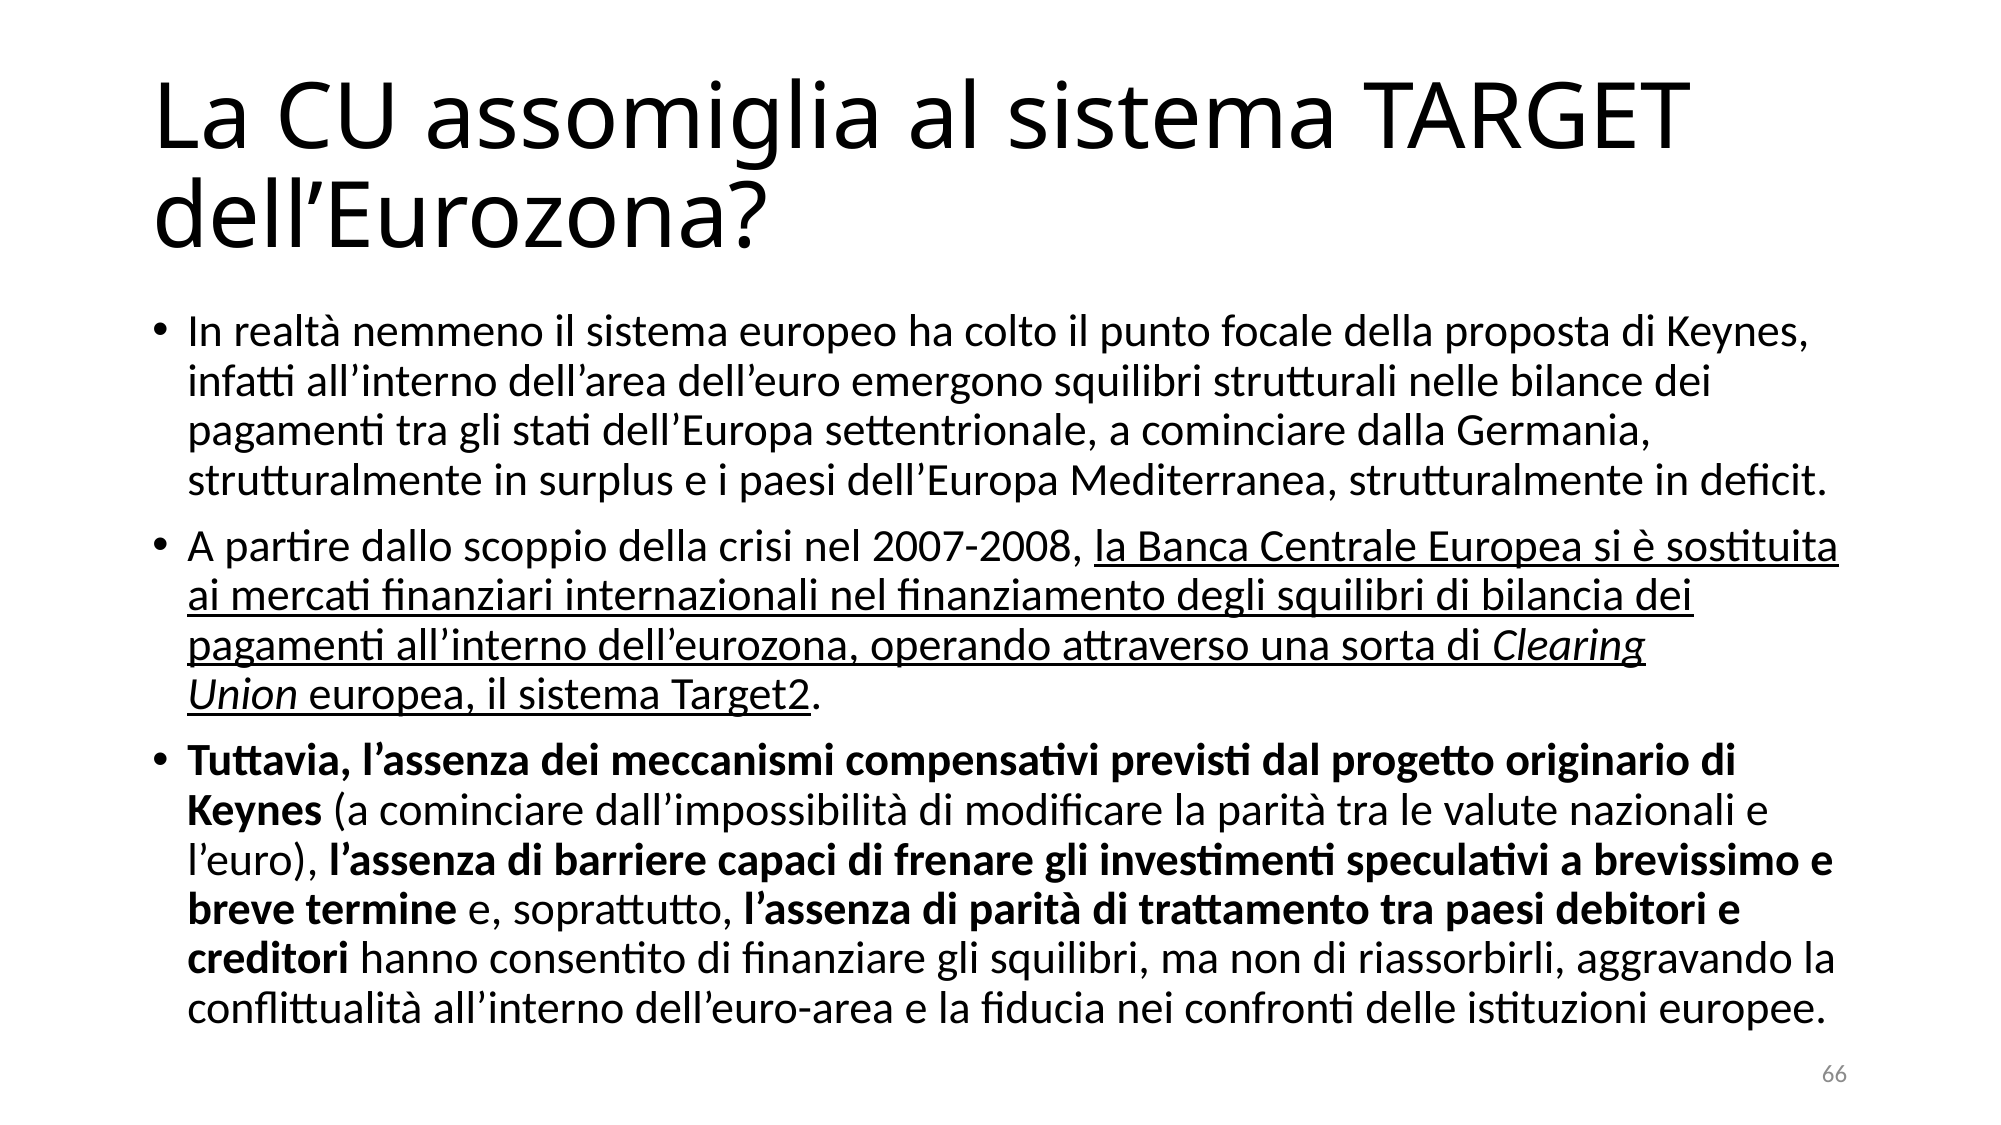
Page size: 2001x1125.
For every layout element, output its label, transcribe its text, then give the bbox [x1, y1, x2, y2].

list In realtà nemmeno il sistema europeo ha colto il punto focale della proposta di Keynes, infatti all’interno dell’area dell’euro emergono squilibri strutturali nelle bilance dei pagamenti tra gli stati dell’Europa settentrionale, a cominciare dalla Germania, strutturalmente in surplus e i paesi dell’Europa Mediterranea, strutturalmente in deficit. A partire dallo scoppio della crisi nel 2007-2008, la Banca Centrale Europea si è sostituita ai mercati finanziari internazionali nel finanziamento degli squilibri di bilancia dei pagamenti all’interno dell’eurozona, operando attraverso una sorta di Clearing Union europea, il sistema Target2. Tuttavia, l’assenza dei meccanismi compensativi previsti dal progetto originario di Keynes (a cominciare dall’impossibilità di modificare la parità tra le valute nazionali e l’euro), l’assenza di barriere capaci di frenare gli investimenti speculativi a brevissimo e breve termine e, soprattutto, l’assenza di parità di trattamento tra paesi debitori e creditori hanno consentito di finanziare gli squilibri, ma non di riassorbirli, aggravando la conflittualità all’interno dell’euro-area e la fiducia nei confronti delle istituzioni europee. [137, 299, 1863, 1052]
slide_number 66 [1412, 1042, 1863, 1103]
title La CU assomiglia al sistema TARGET dell’Eurozona? [137, 59, 1863, 278]
